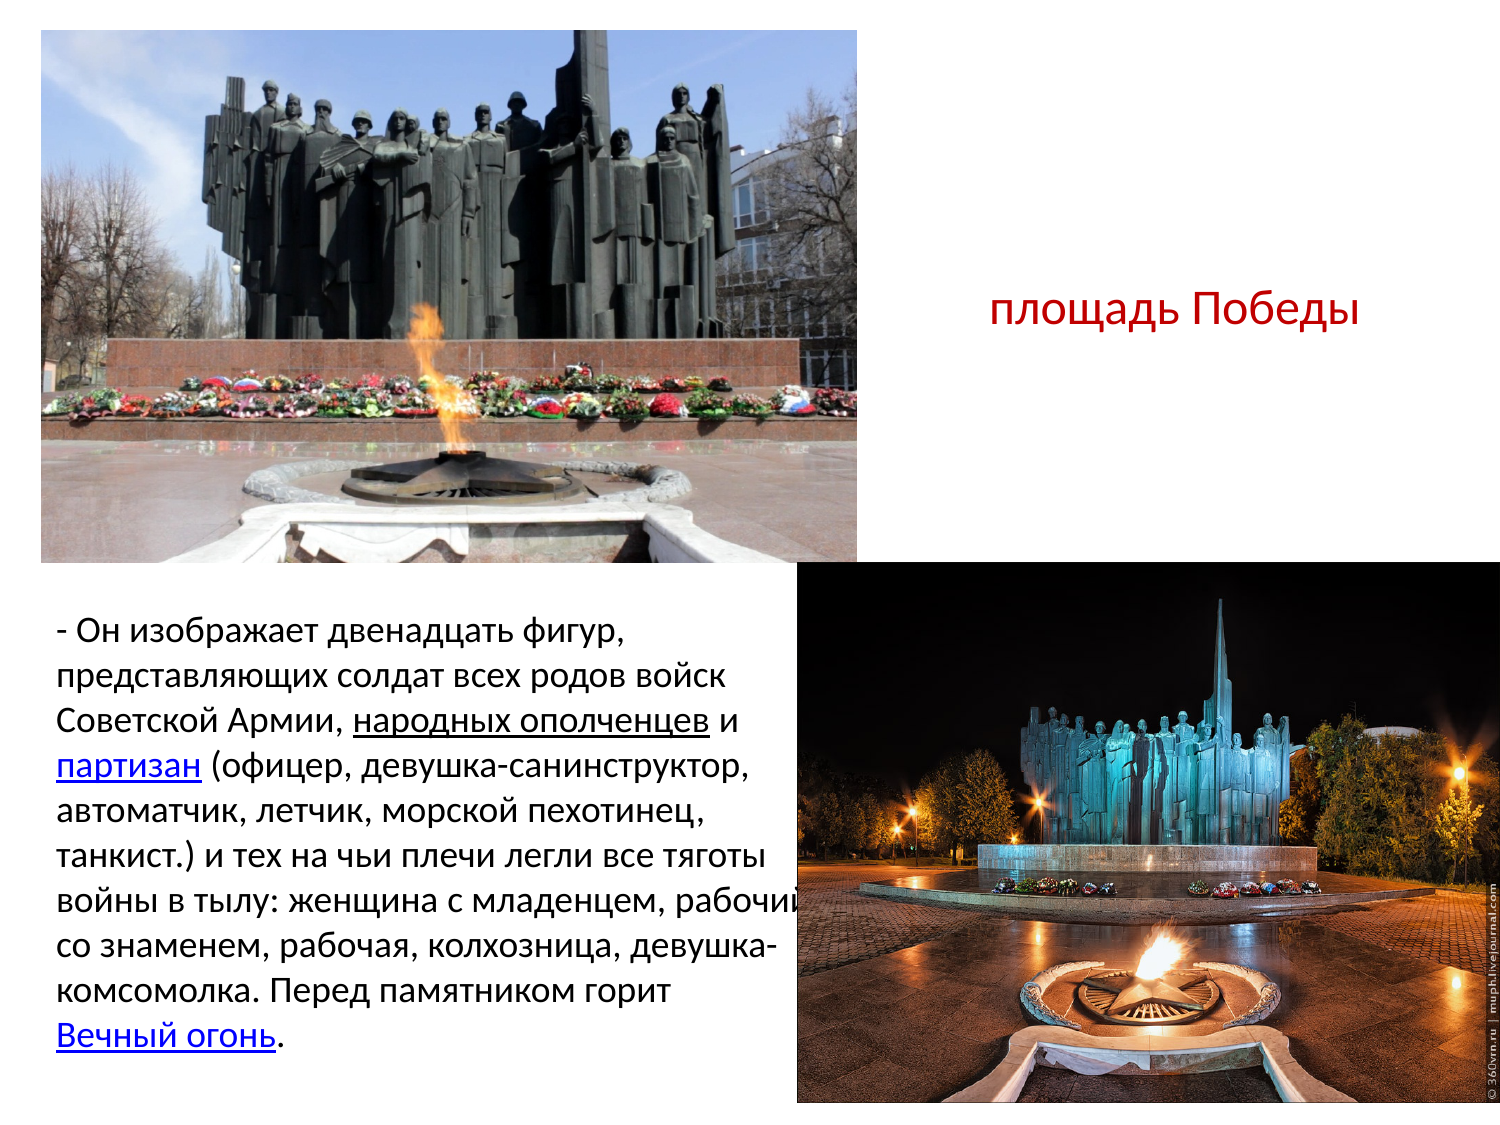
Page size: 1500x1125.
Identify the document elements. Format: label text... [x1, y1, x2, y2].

text_box площадь Победы [974, 267, 1459, 342]
picture [40, 30, 1500, 1104]
text_box - Он изображает двенадцать фигур, представляющих солдат всех родов войск Советской Армии, народных ополченцев и партизан (офицер, девушка-санинструктор, автоматчик, летчик, морской пехотинец, танкист.) и тех на чьи плечи легли все тяготы войны в тылу: женщина с младенцем, рабочий со знаменем, рабочая, колхозница, девушка-комсомолка. Перед памятником горит Вечный огонь. [41, 597, 791, 1063]
